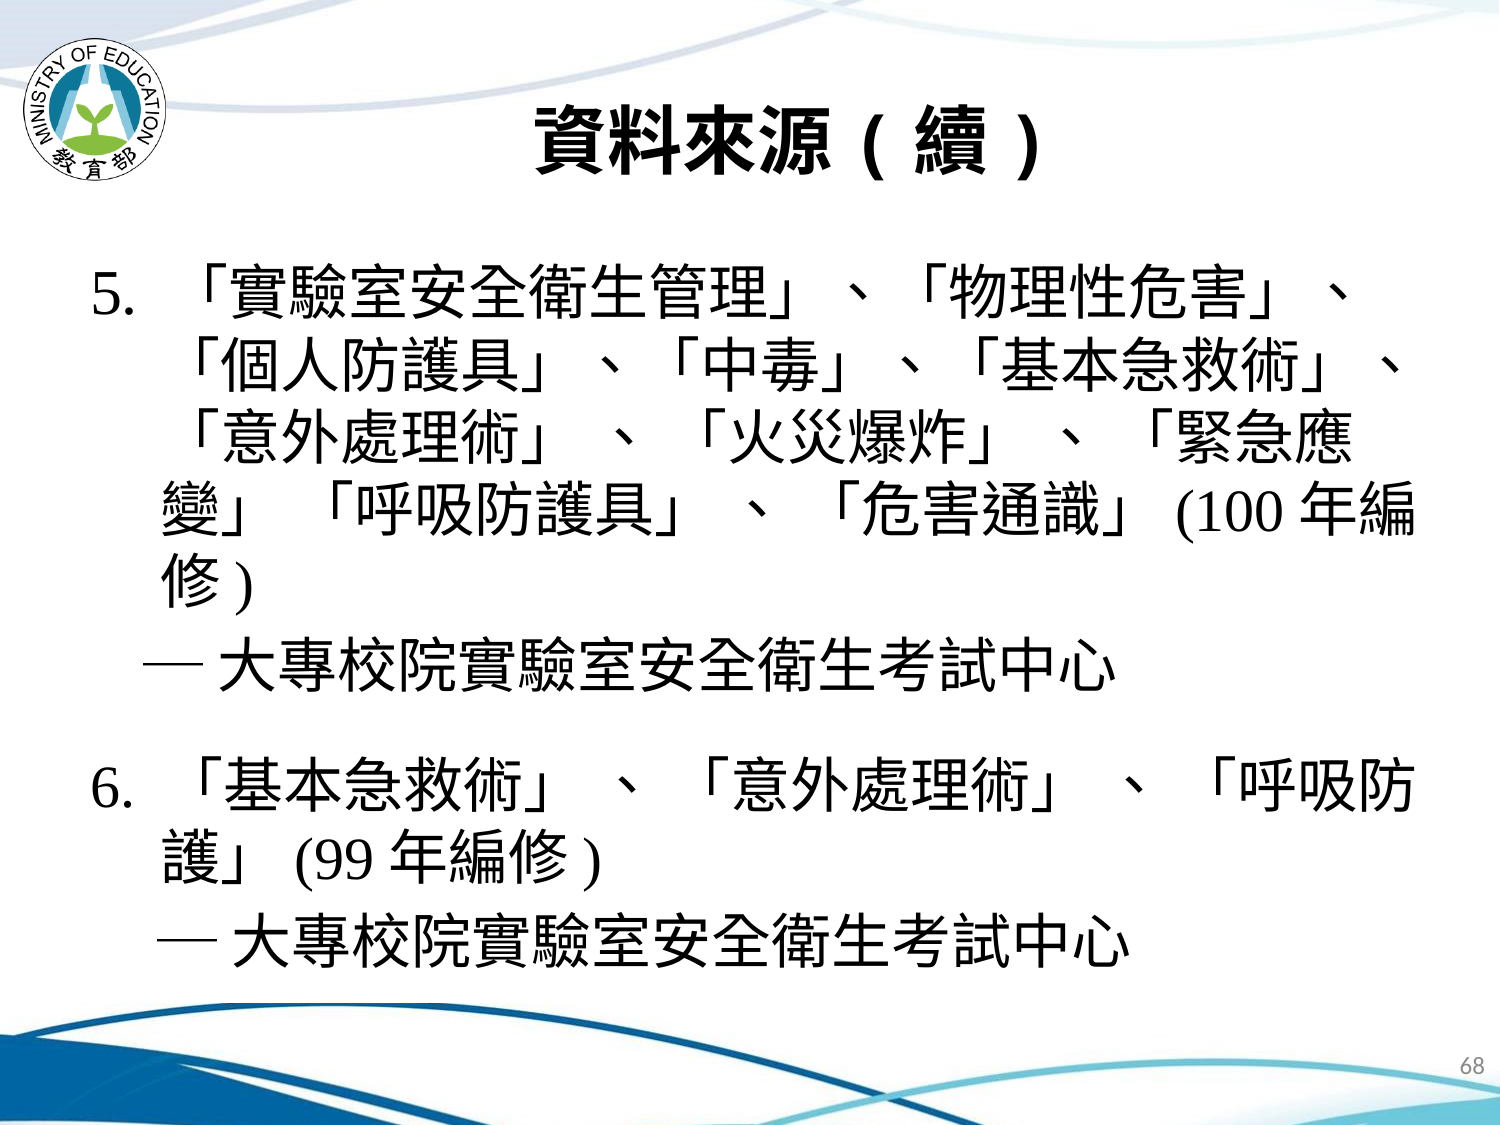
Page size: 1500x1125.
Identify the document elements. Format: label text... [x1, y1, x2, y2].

title 資料來源(續) [159, 45, 1425, 233]
list 5. 「實驗室安全衛生管理」、「物理性危害」、「個人防護具」、「中毒」、「基本急救術」、「意外處理術」 、 「火災爆炸」 、 「緊急應變」 「呼吸防護具」 、 「危害通識」(100年編修) ─大專校院實驗室安全衛生考試中心 6. 「基本急救術」 、 「意外處理術」 、 「呼吸防護」(99年編修) ─大專校院實驗室安全衛生考試中心 [75, 243, 1459, 986]
slide_number 68 [1149, 1035, 1500, 1095]
picture [0, 0, 1499, 182]
picture [0, 1003, 1500, 1125]
